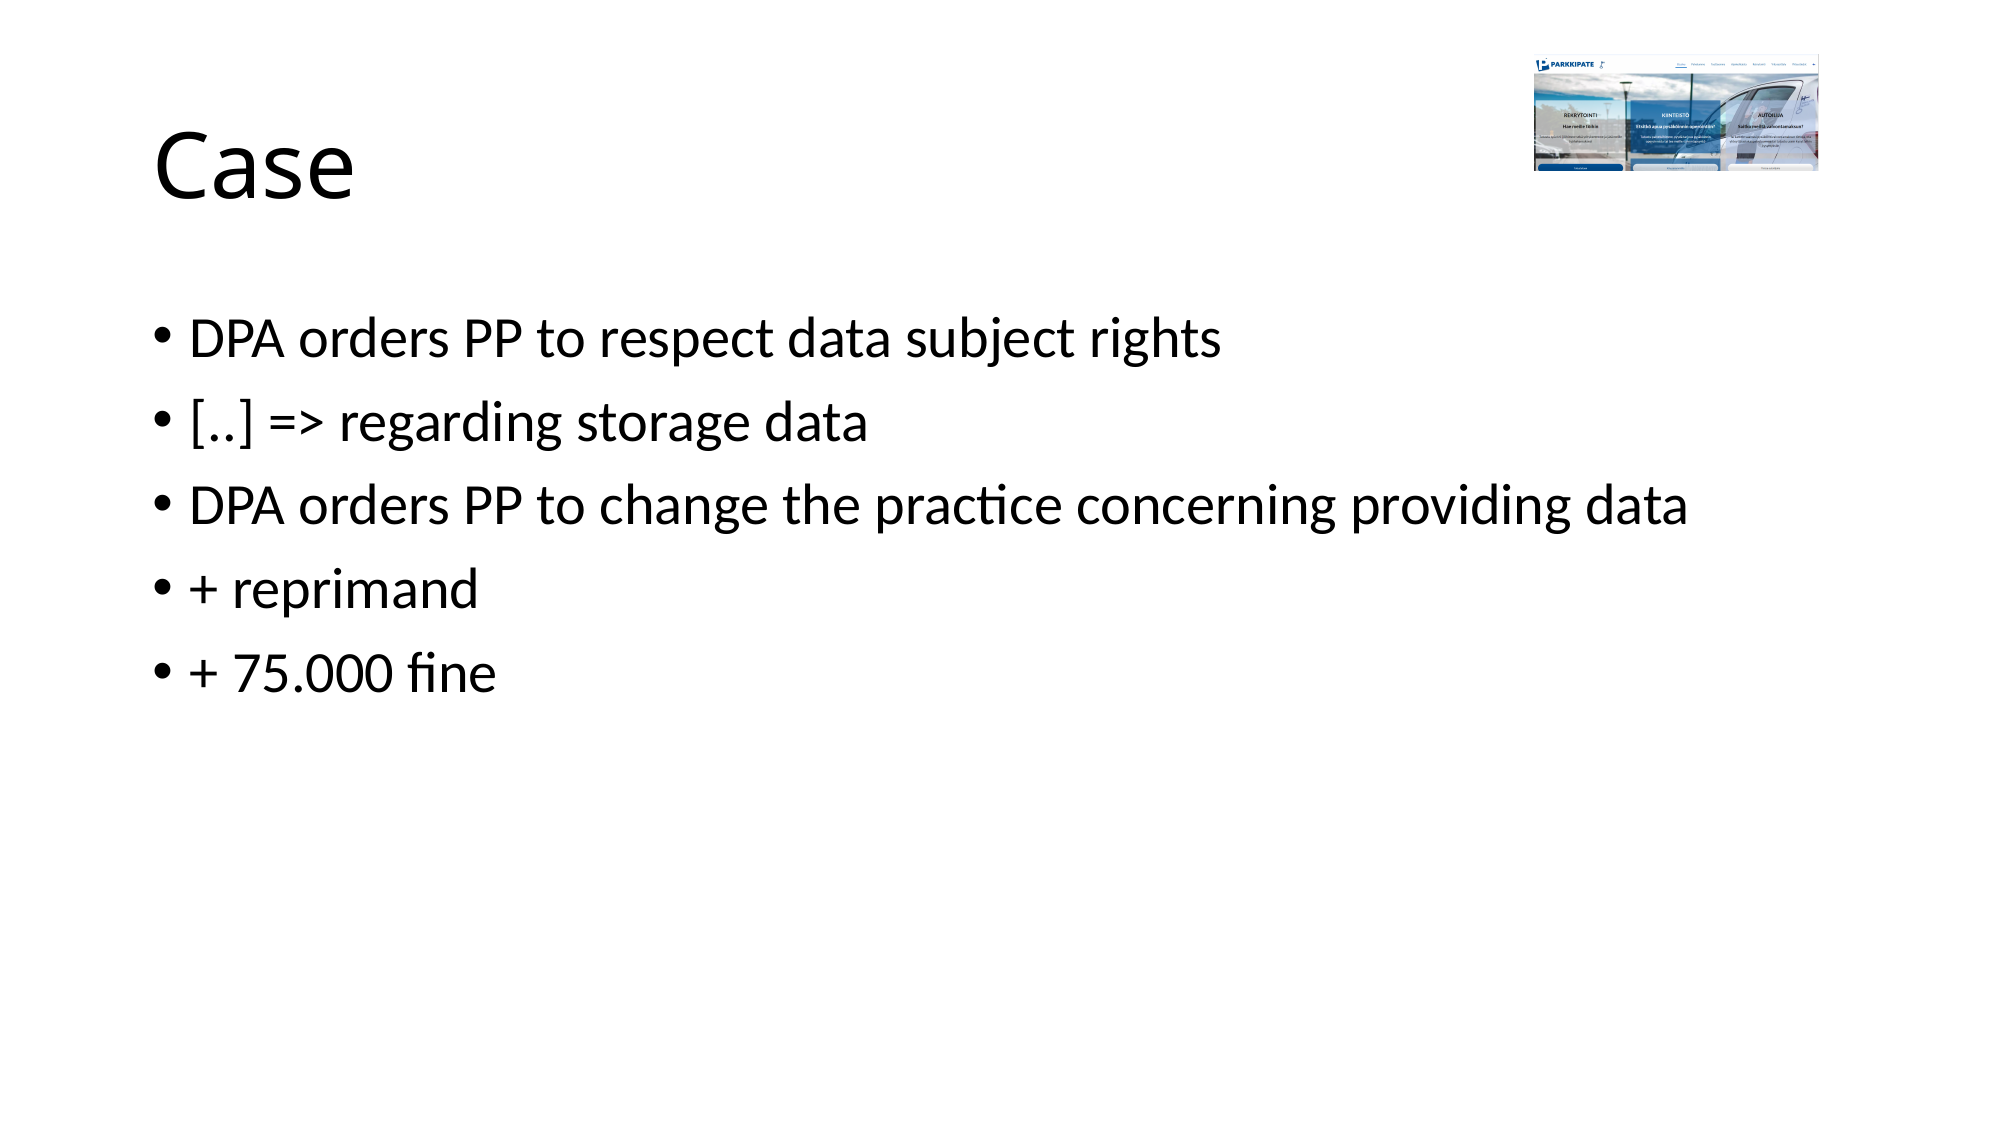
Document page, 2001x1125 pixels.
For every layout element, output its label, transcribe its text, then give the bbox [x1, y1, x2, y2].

picture [1534, 54, 1819, 171]
list DPA orders PP to respect data subject rights [..] => regarding storage data DPA orders PP to change the practice concerning providing data + reprimand + 75.000 fine [137, 299, 1863, 1014]
title Case [137, 59, 1863, 278]
